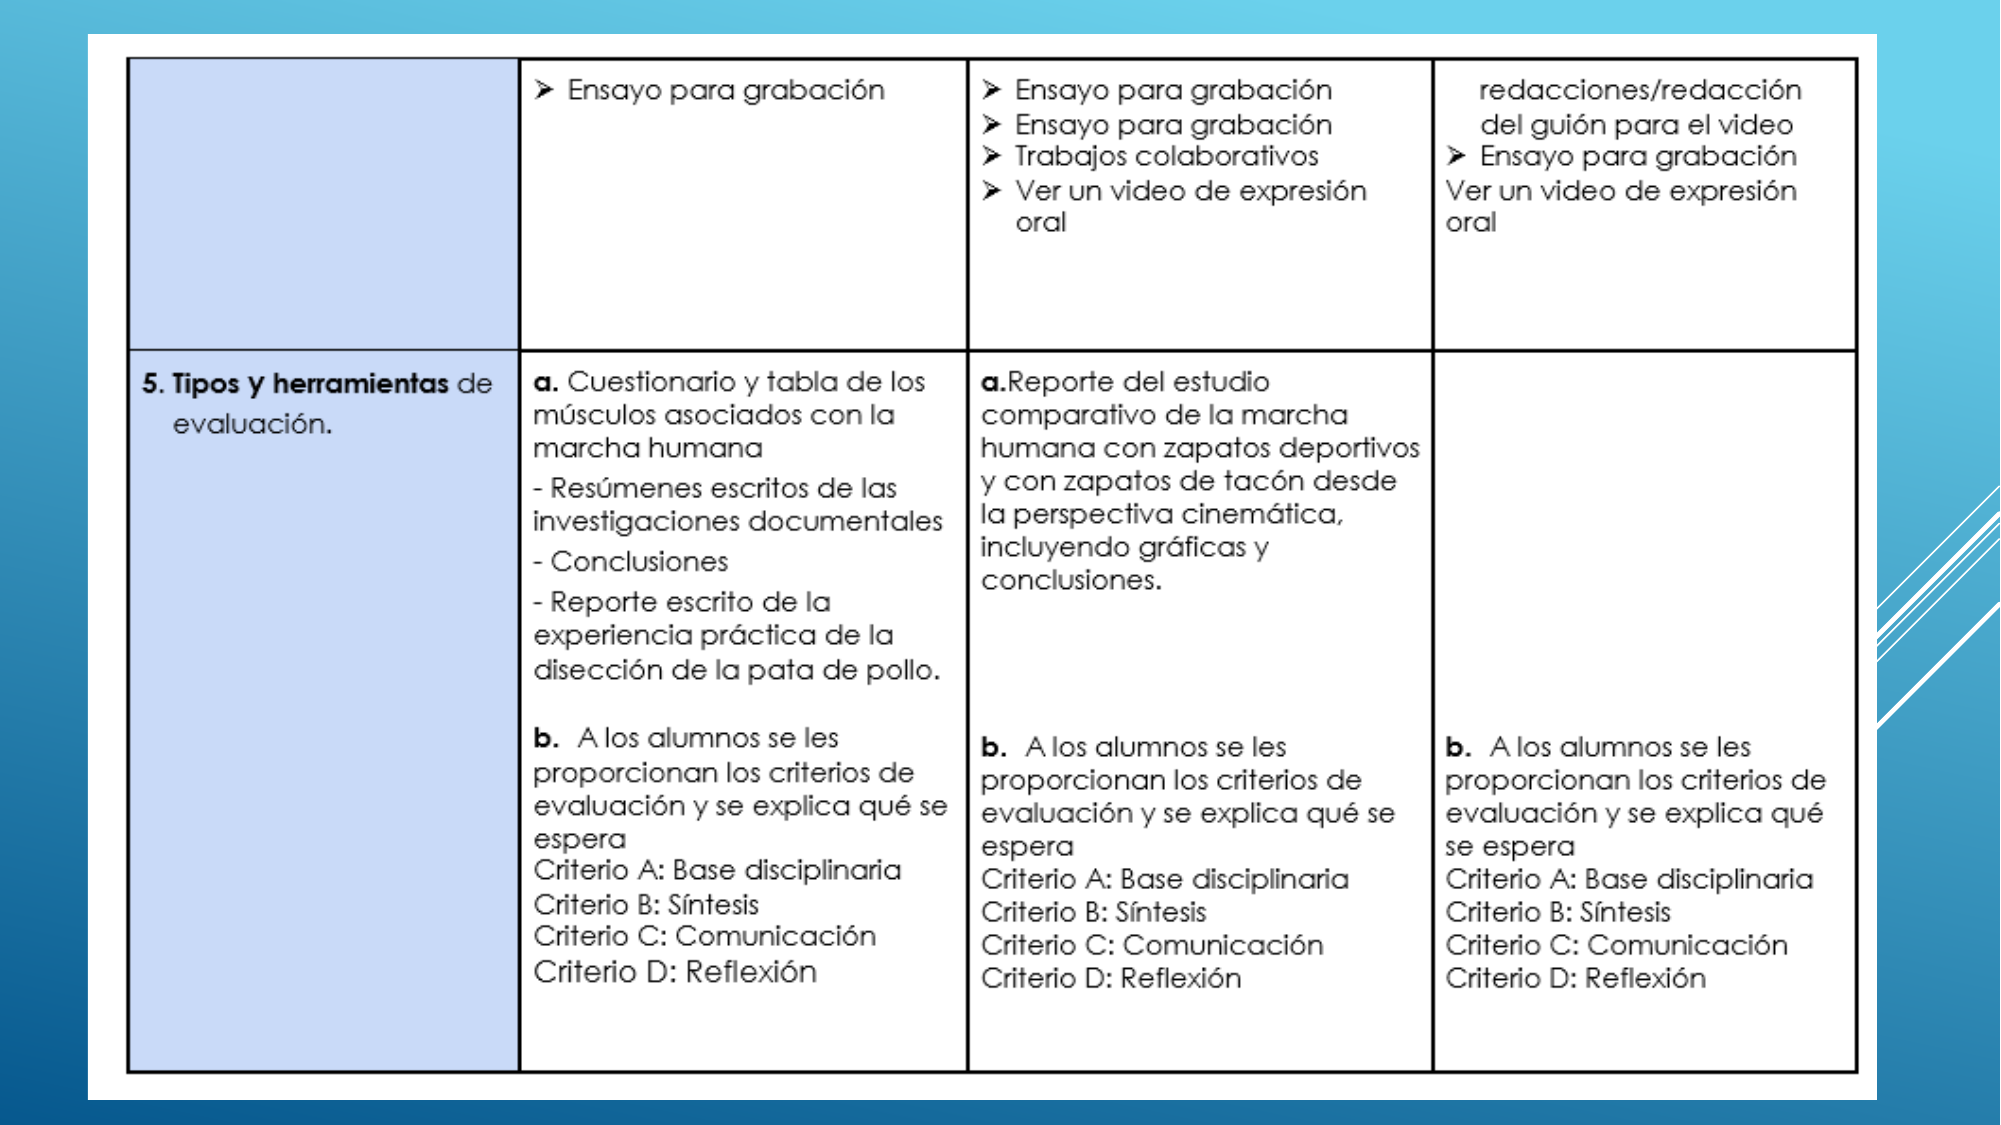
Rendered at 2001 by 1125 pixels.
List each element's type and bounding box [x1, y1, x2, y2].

picture [87, 34, 1877, 1100]
